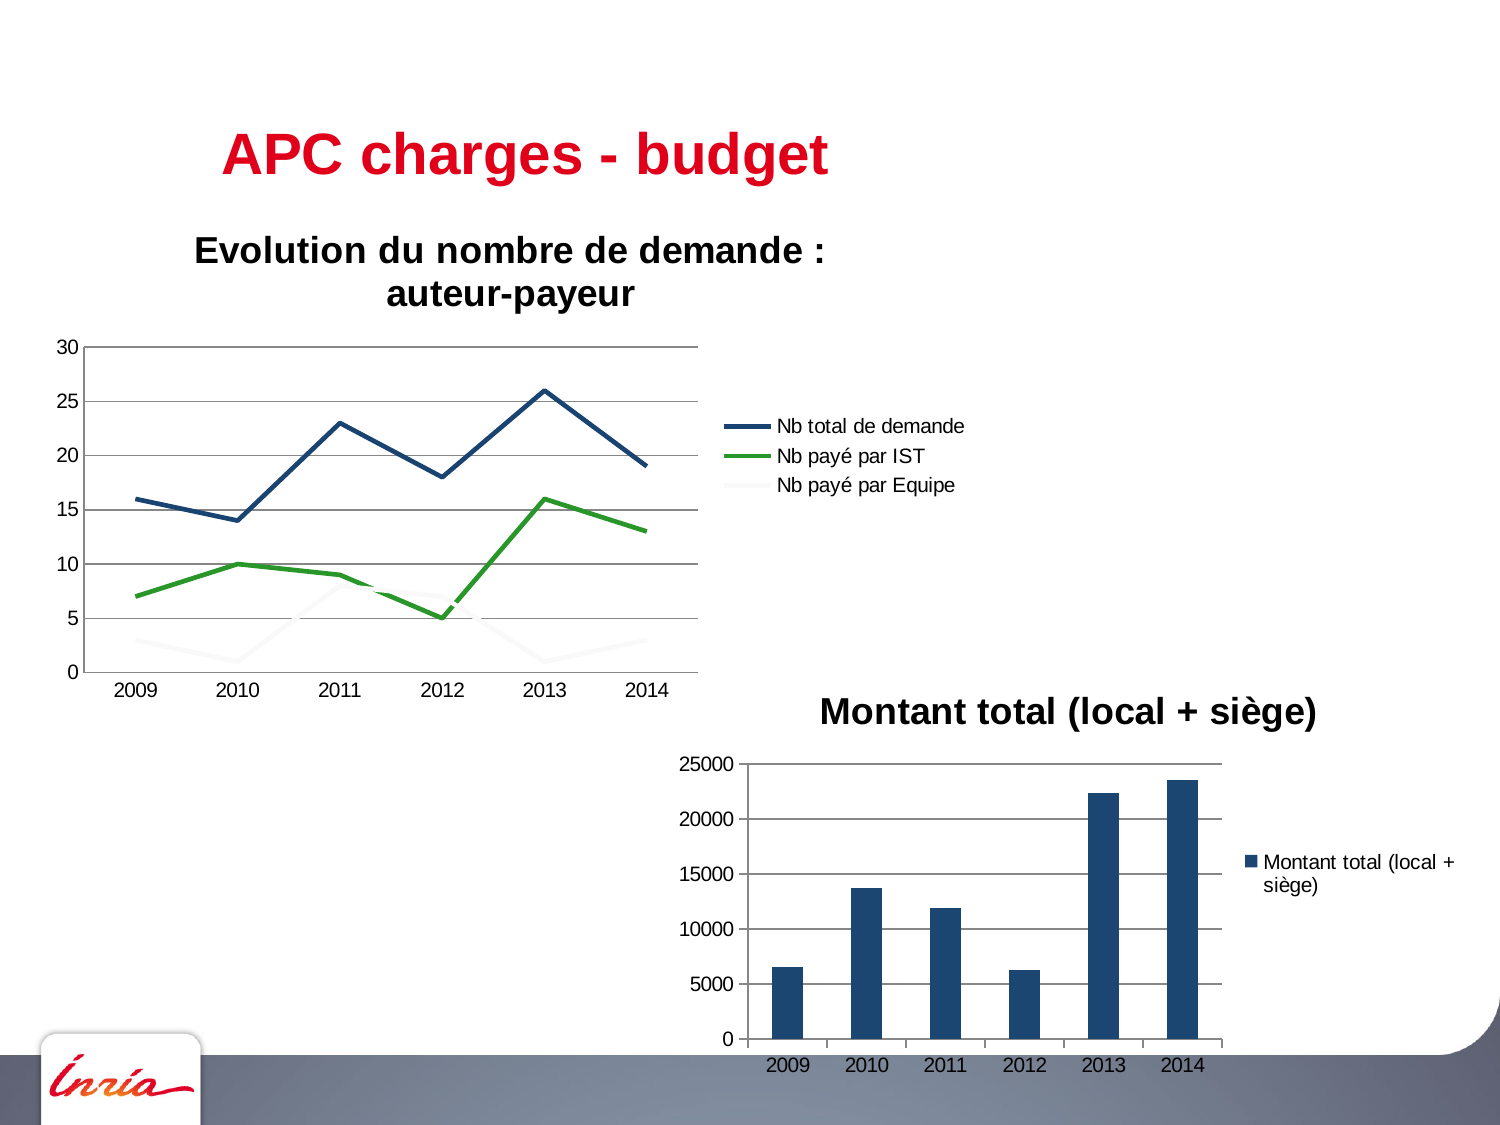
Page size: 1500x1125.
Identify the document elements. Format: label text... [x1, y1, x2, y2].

chart [37, 199, 1476, 1087]
title APC charges - budget [221, 57, 1459, 246]
picture [0, 947, 1500, 1125]
